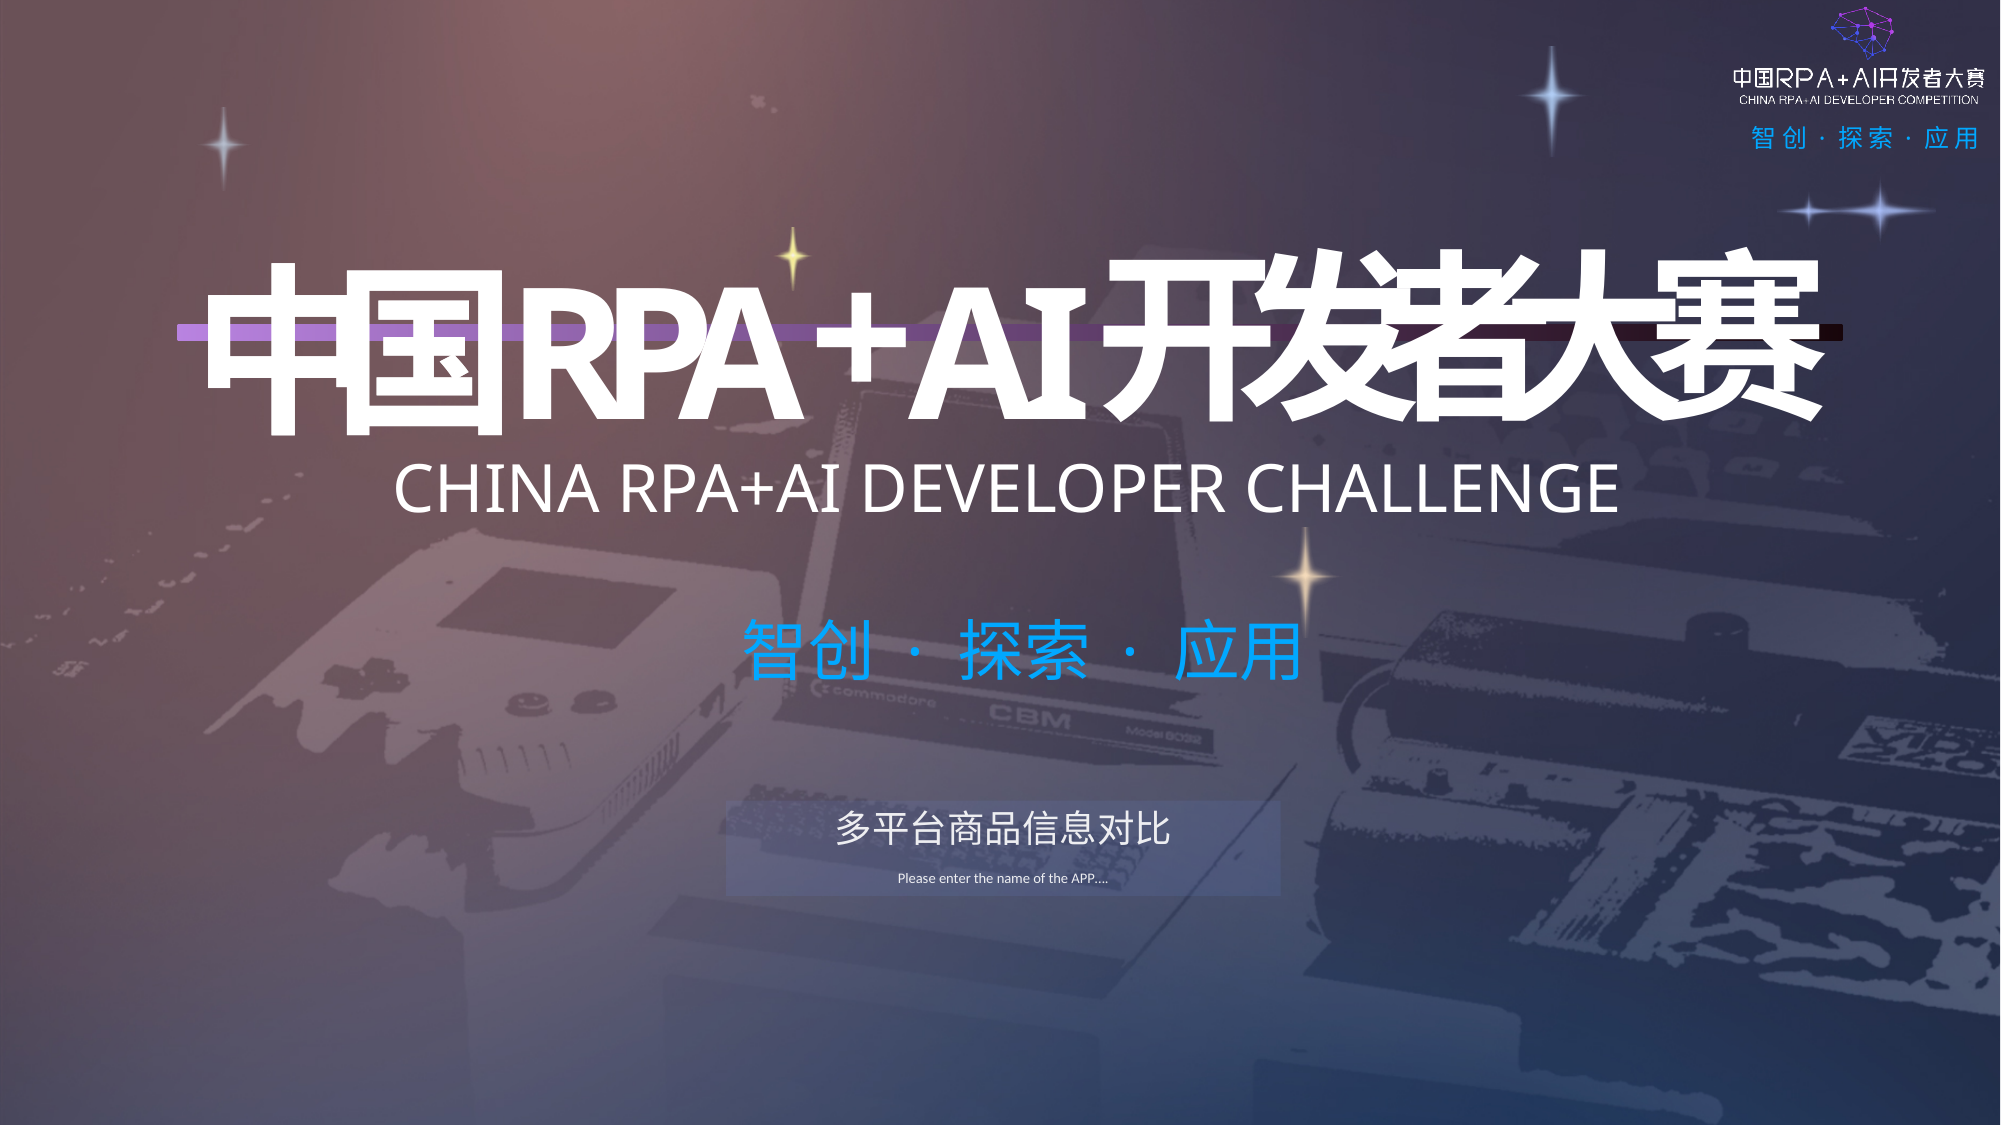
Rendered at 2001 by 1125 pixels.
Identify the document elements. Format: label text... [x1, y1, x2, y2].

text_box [177, 228, 558, 466]
text_box 多平台商品信息对比 Please enter the name of the APP…. [726, 800, 1281, 896]
picture [0, 0, 2001, 1125]
